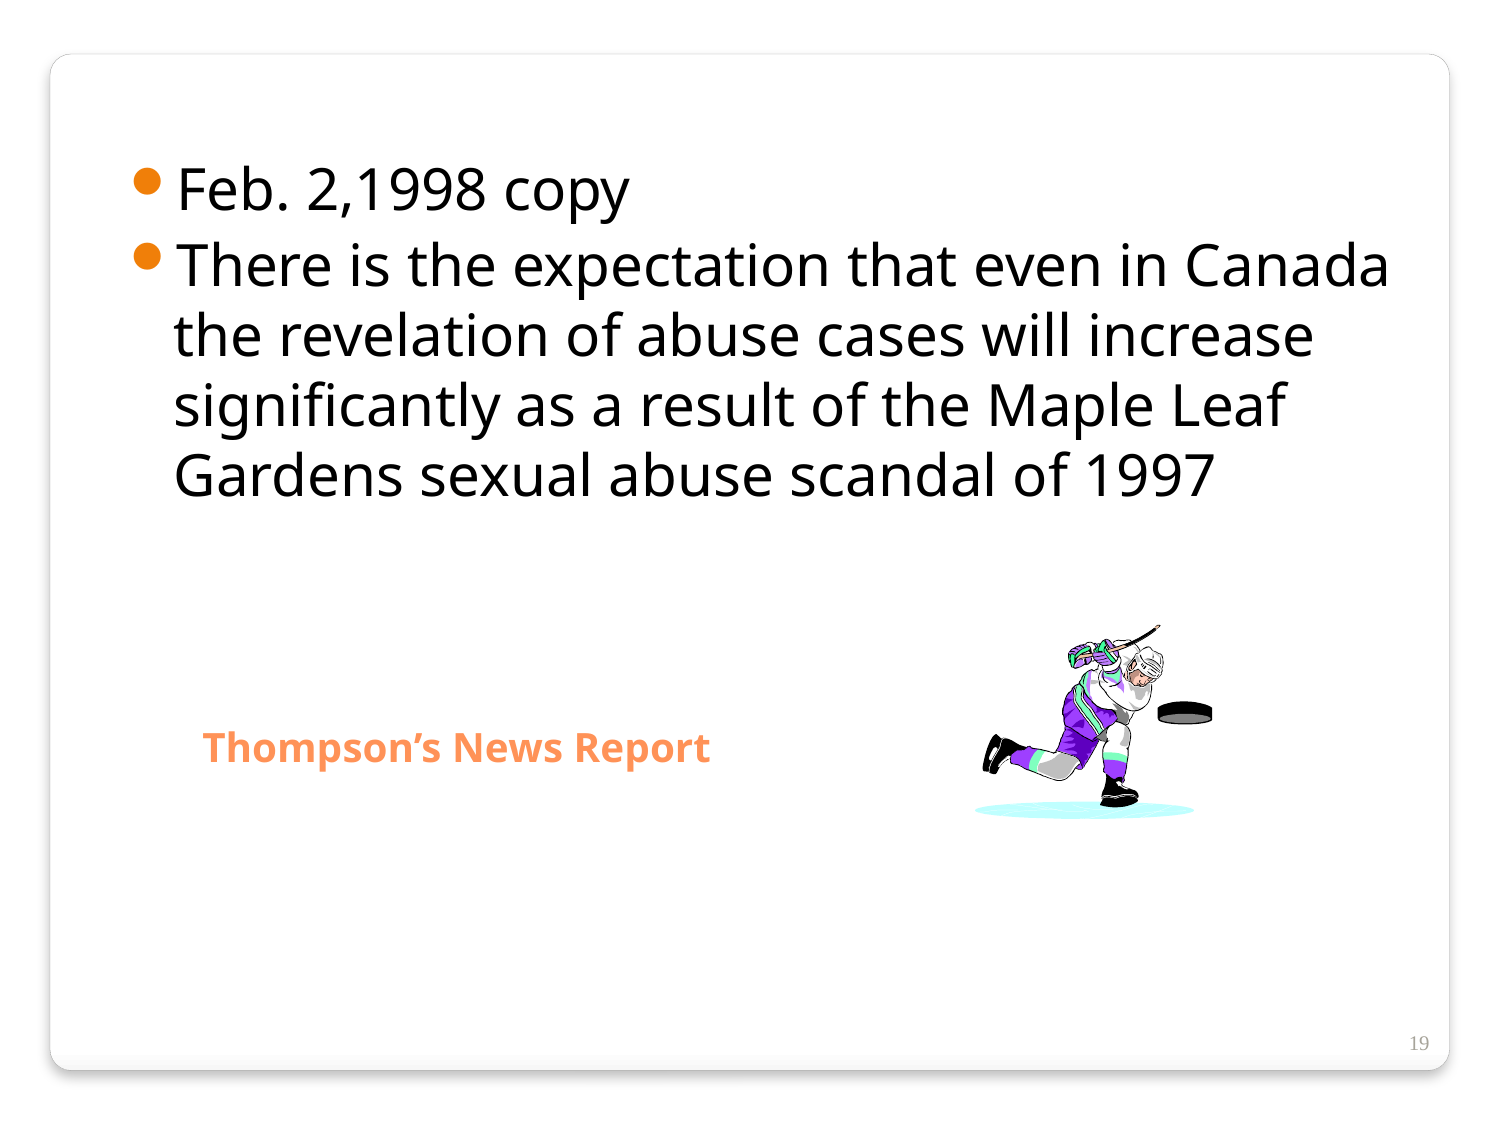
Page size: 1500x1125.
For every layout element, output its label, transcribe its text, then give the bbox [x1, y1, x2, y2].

picture [974, 624, 1213, 821]
list Feb. 2,1998 copy There is the expectation that even in Canada the revelation of abuse cases will increase significantly as a result of the Maple Leaf Gardens sexual abuse scandal of 1997 [99, 137, 1443, 825]
slide_number 19 [1369, 1002, 1445, 1063]
